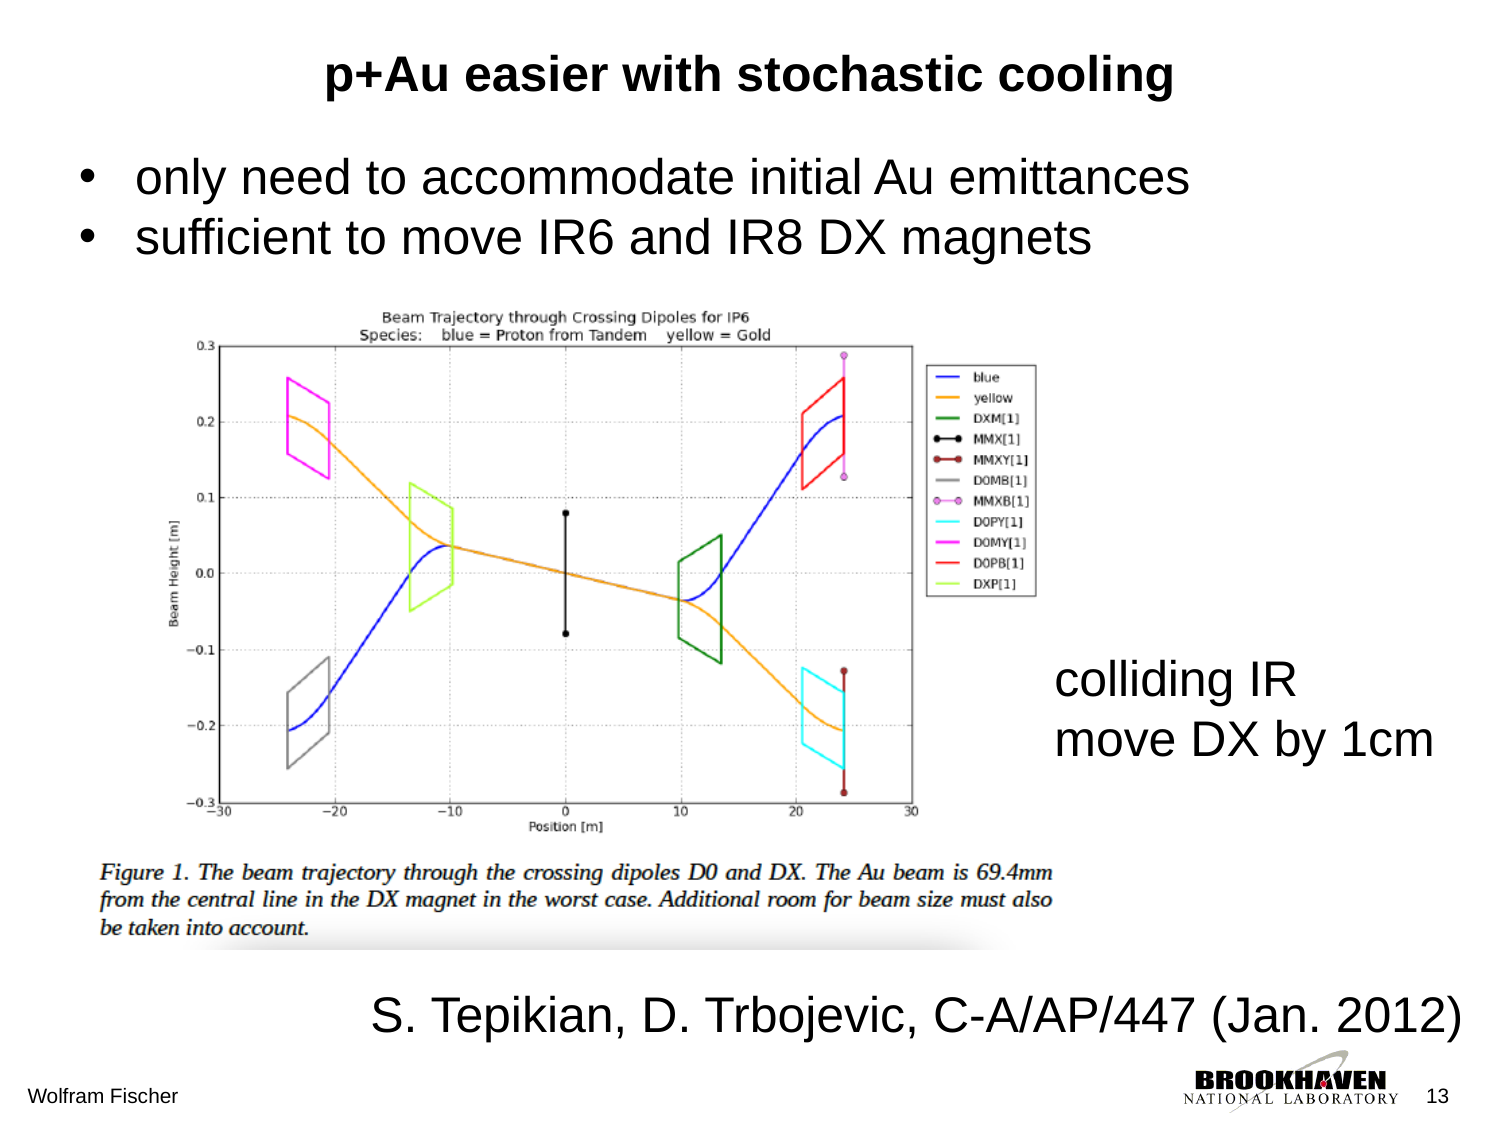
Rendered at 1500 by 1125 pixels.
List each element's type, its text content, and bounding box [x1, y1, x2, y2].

footer 13 [1399, 1074, 1476, 1125]
picture [1183, 1050, 1400, 1113]
text_box only need to accommodate initial Au emittances sufficient to move IR6 and IR8 DX magnets [64, 137, 1206, 273]
text_box colliding IR move DX by 1cm [1091, 638, 1450, 774]
picture [87, 299, 1088, 951]
slide_number Wolfram Fischer [11, 1074, 301, 1125]
text_box S. Tepikian, D. Trbojevic, C-A/AP/447 (Jan. 2012) [355, 974, 1480, 1050]
title p+Au easier with stochastic cooling [61, 36, 1438, 106]
